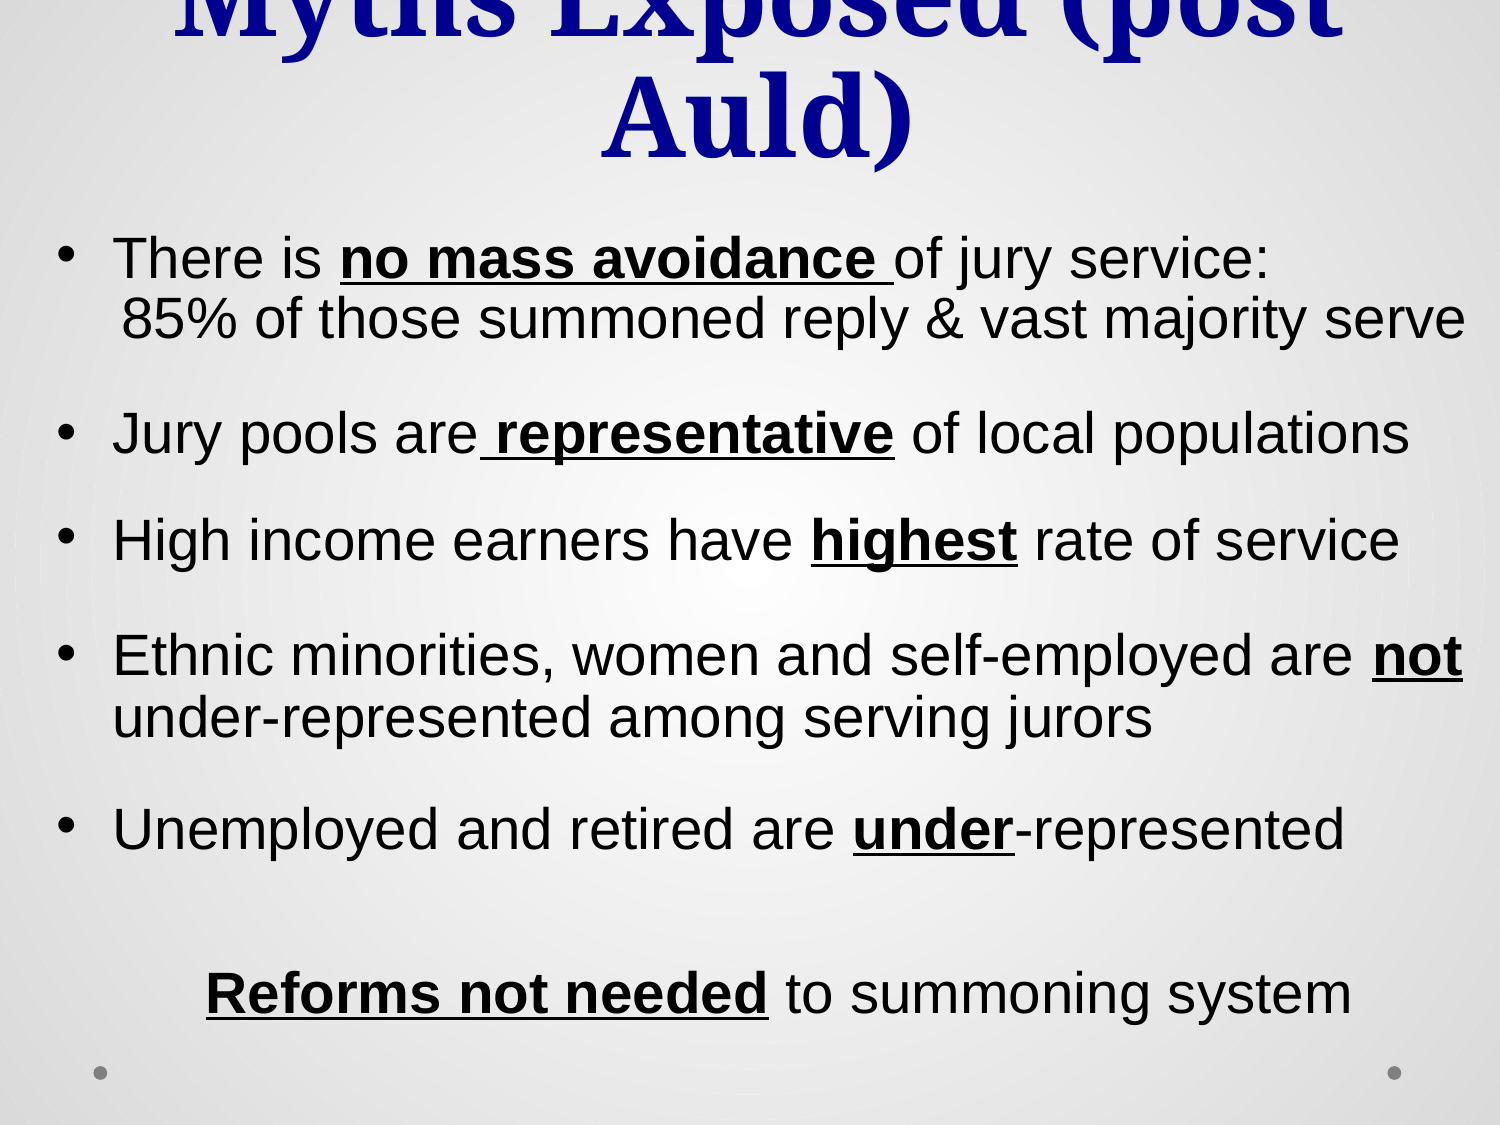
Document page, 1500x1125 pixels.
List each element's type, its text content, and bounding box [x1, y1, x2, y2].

list There is no mass avoidance of jury service: 85% of those summoned reply & vast majority serve Jury pools are representative of local populations High income earners have highest rate of service Ethnic minorities, women and self-employed are not under-represented among serving jurors Unemployed and retired are under-represented Reforms not needed to summoning system [40, 231, 1500, 1095]
title Myths Exposed (post Auld) [17, 0, 1500, 188]
